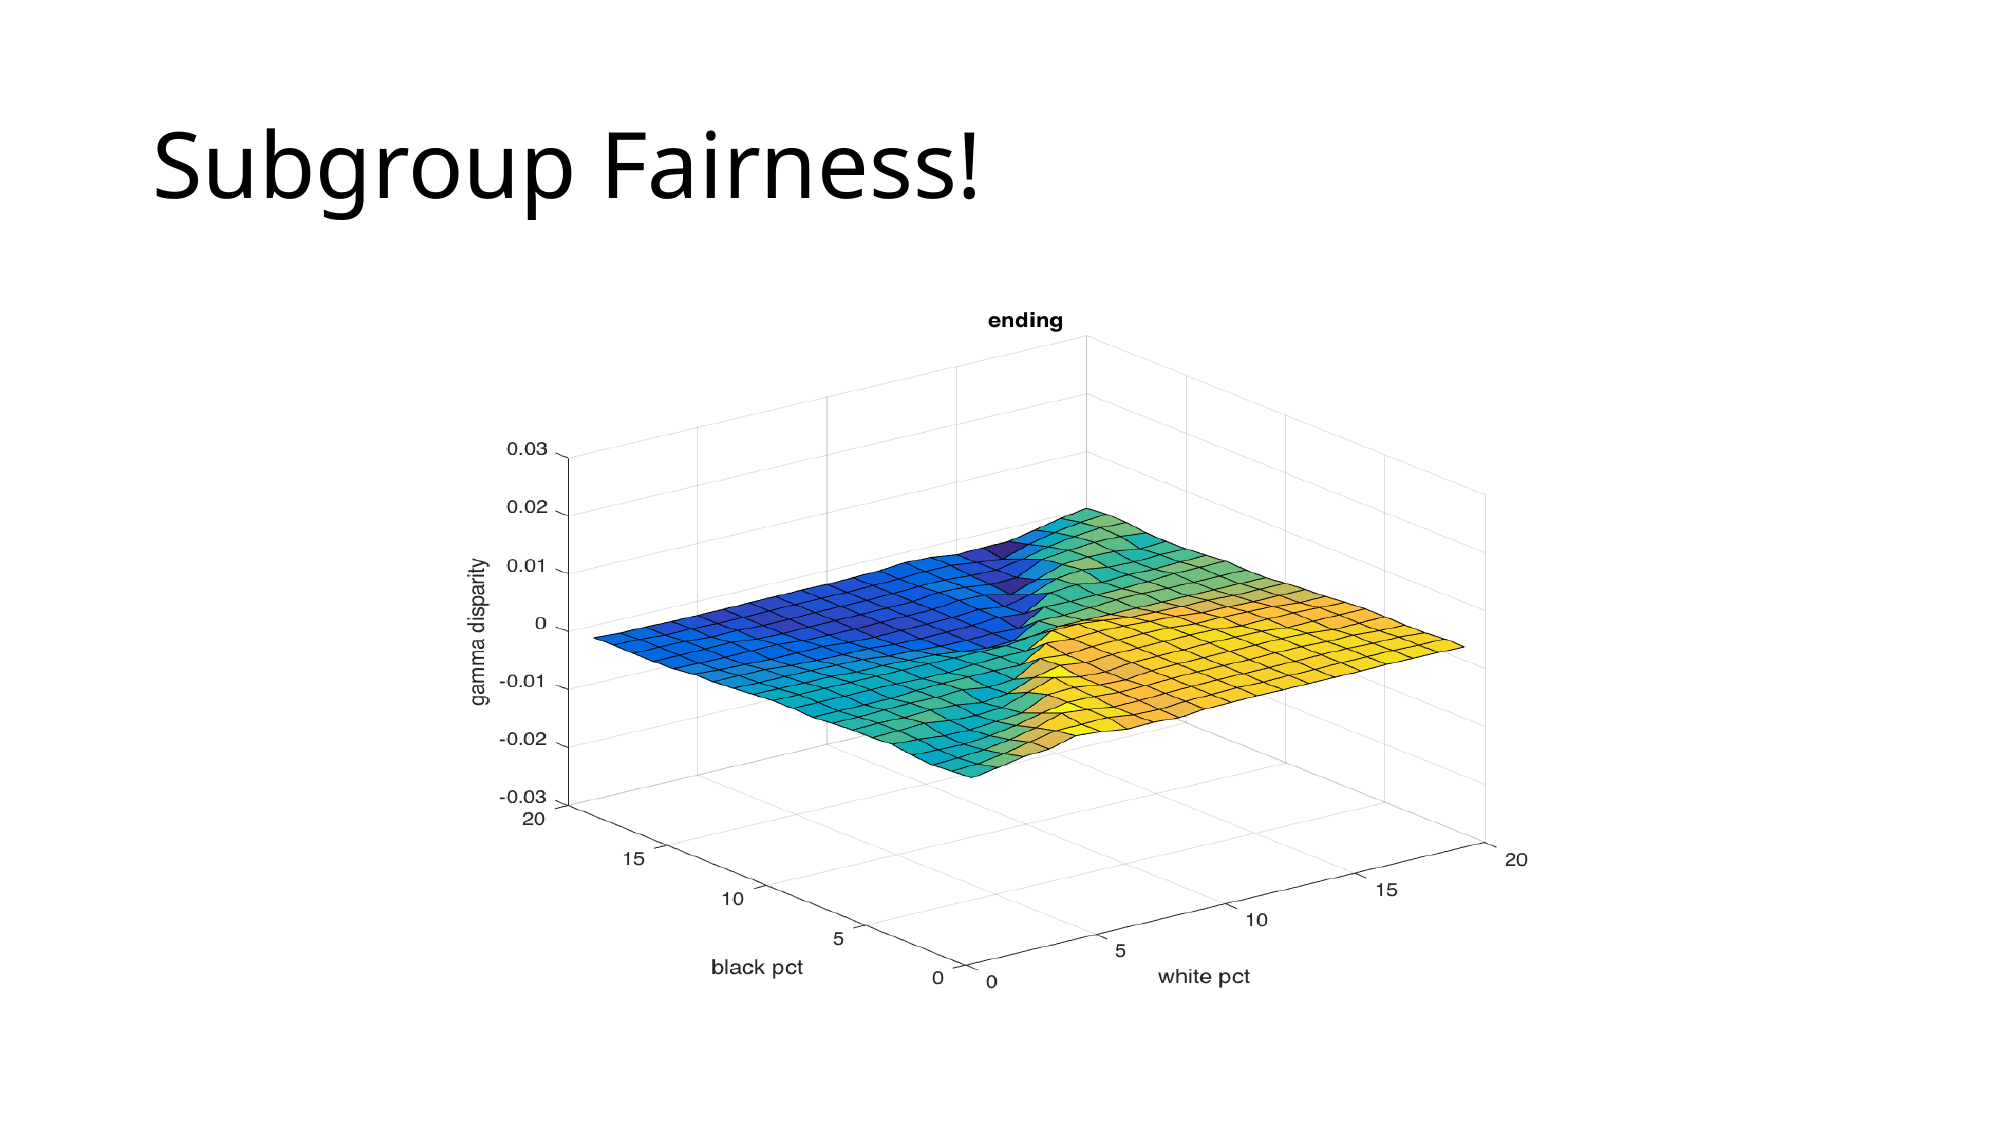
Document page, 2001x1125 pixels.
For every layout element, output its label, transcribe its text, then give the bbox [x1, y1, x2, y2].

title Subgroup Fairness! [137, 59, 1863, 278]
picture [414, 277, 1597, 1049]
